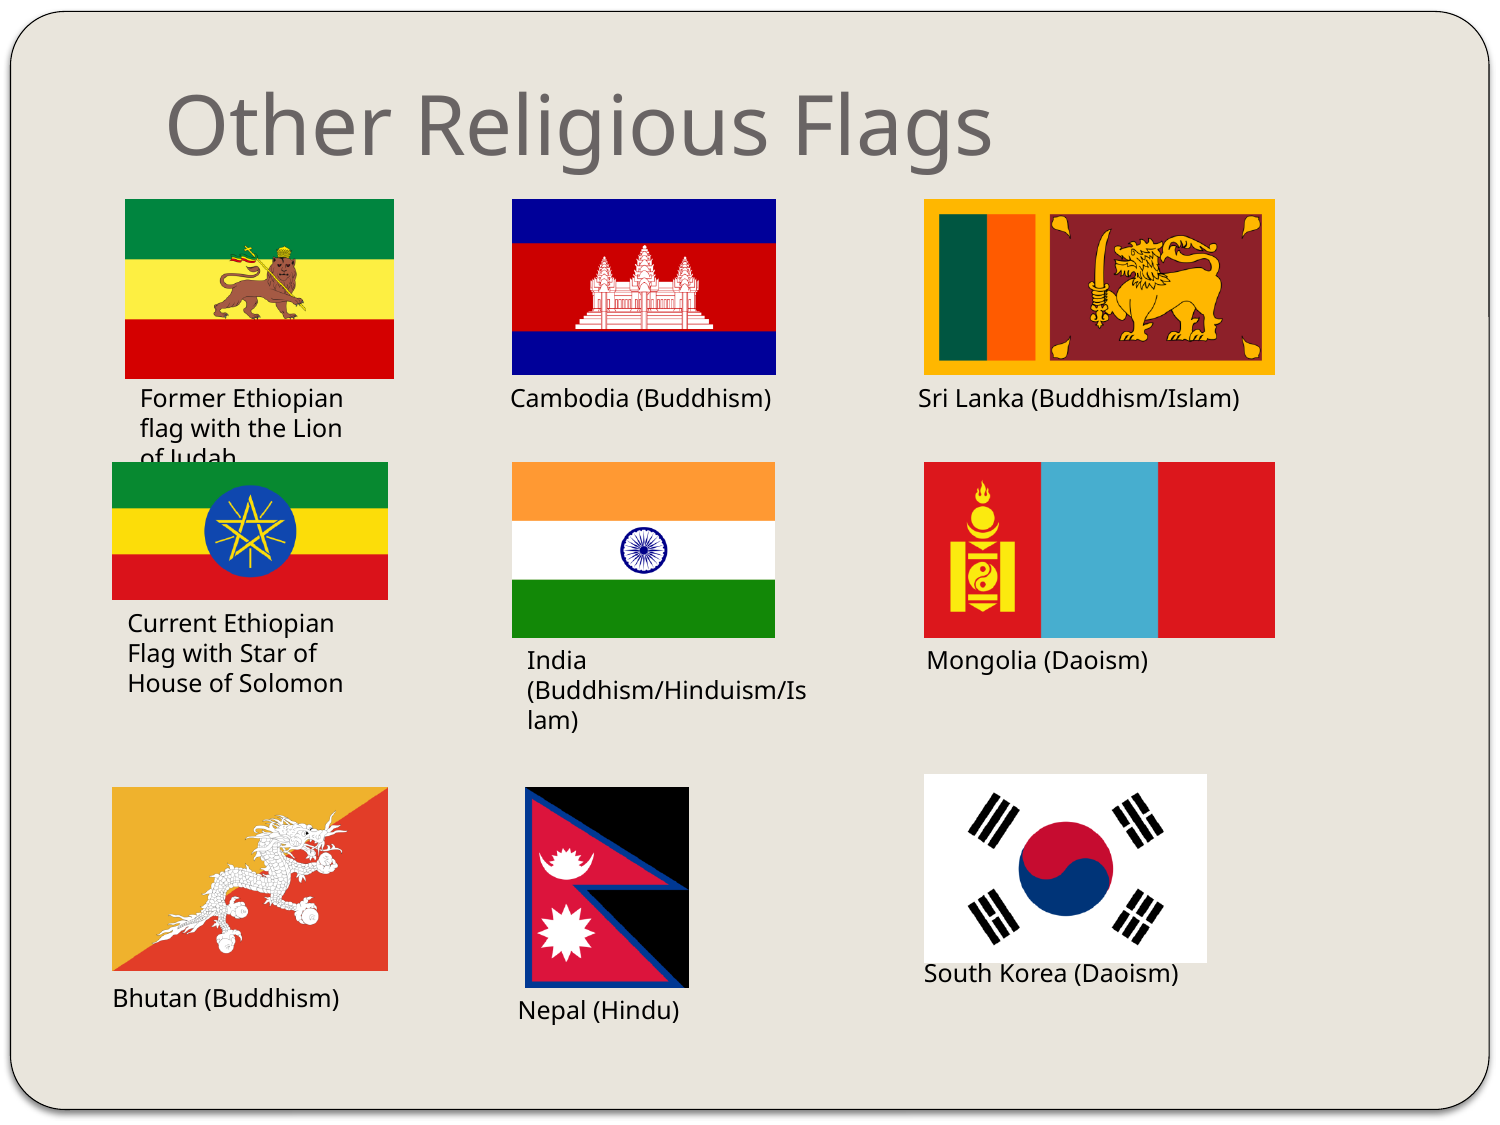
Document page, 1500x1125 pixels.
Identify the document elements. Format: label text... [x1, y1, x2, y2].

picture [924, 199, 1276, 376]
picture [924, 462, 1276, 638]
text_box Sri Lanka (Buddhism/Islam) [903, 375, 1256, 420]
text_box Cambodia (Buddhism) [495, 375, 787, 420]
picture [512, 199, 776, 376]
text_box Current Ethiopian Flag with Star of House of Solomon [112, 609, 388, 705]
picture [524, 787, 689, 988]
text_box Mongolia (Daoism) [911, 637, 1164, 683]
picture [512, 462, 776, 638]
title Other Religious Flags [150, 45, 1425, 188]
text_box South Korea (Daoism) [909, 950, 1194, 995]
picture [924, 774, 1207, 963]
picture [124, 199, 394, 380]
picture [112, 787, 388, 971]
text_box Bhutan (Buddhism) [97, 975, 355, 1020]
picture [112, 462, 388, 601]
text_box Former Ethiopian flag with the Lion of Judah [125, 388, 388, 461]
text_box India (Buddhism/Hinduism/Islam) [512, 637, 825, 743]
text_box Nepal (Hindu) [502, 987, 695, 1033]
